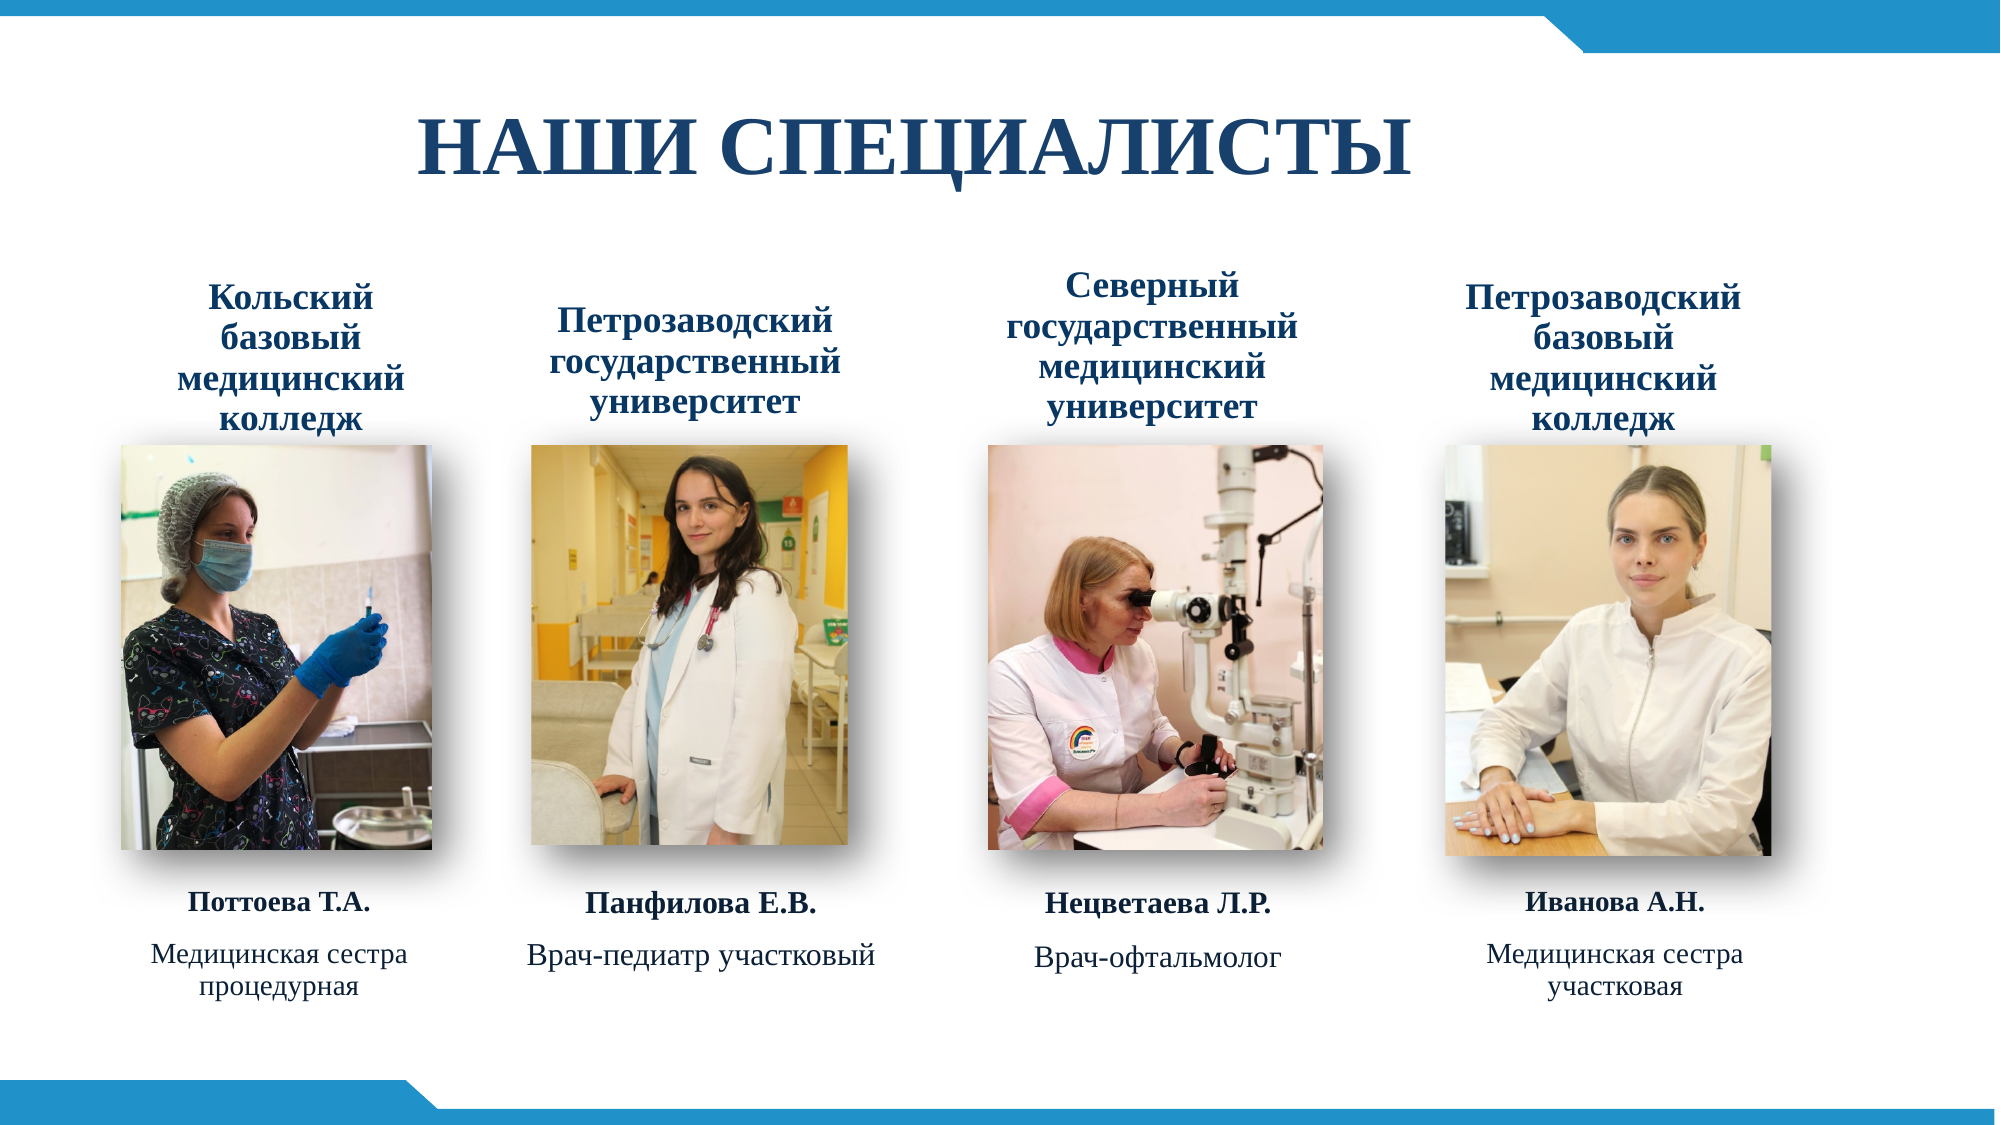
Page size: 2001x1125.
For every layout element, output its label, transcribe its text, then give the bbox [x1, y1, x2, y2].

picture [1445, 445, 1772, 856]
picture [531, 445, 848, 845]
text_box Северный государственный медицинский университет [929, 257, 1375, 425]
title НАШИ СПЕЦИАЛИСТЫ [402, 46, 2000, 250]
picture [988, 445, 1323, 850]
picture [121, 445, 432, 850]
list Нецветаева Л.Р. Врач-офтальмолог [964, 878, 1352, 1004]
list Панфилова Е.В. Врач-педиатр участковый [507, 878, 895, 1004]
list Иванова А.Н. Медицинская сестра участковая [1421, 878, 1809, 1043]
text_box Кольский базовый медицинский колледж [121, 269, 461, 414]
text_box Петрозаводский государственный университет [472, 292, 918, 461]
list Поттоева Т.А. Медицинская сестра процедурная [85, 878, 473, 1032]
text_box Петрозаводский базовый медицинский колледж [1433, 269, 1774, 434]
